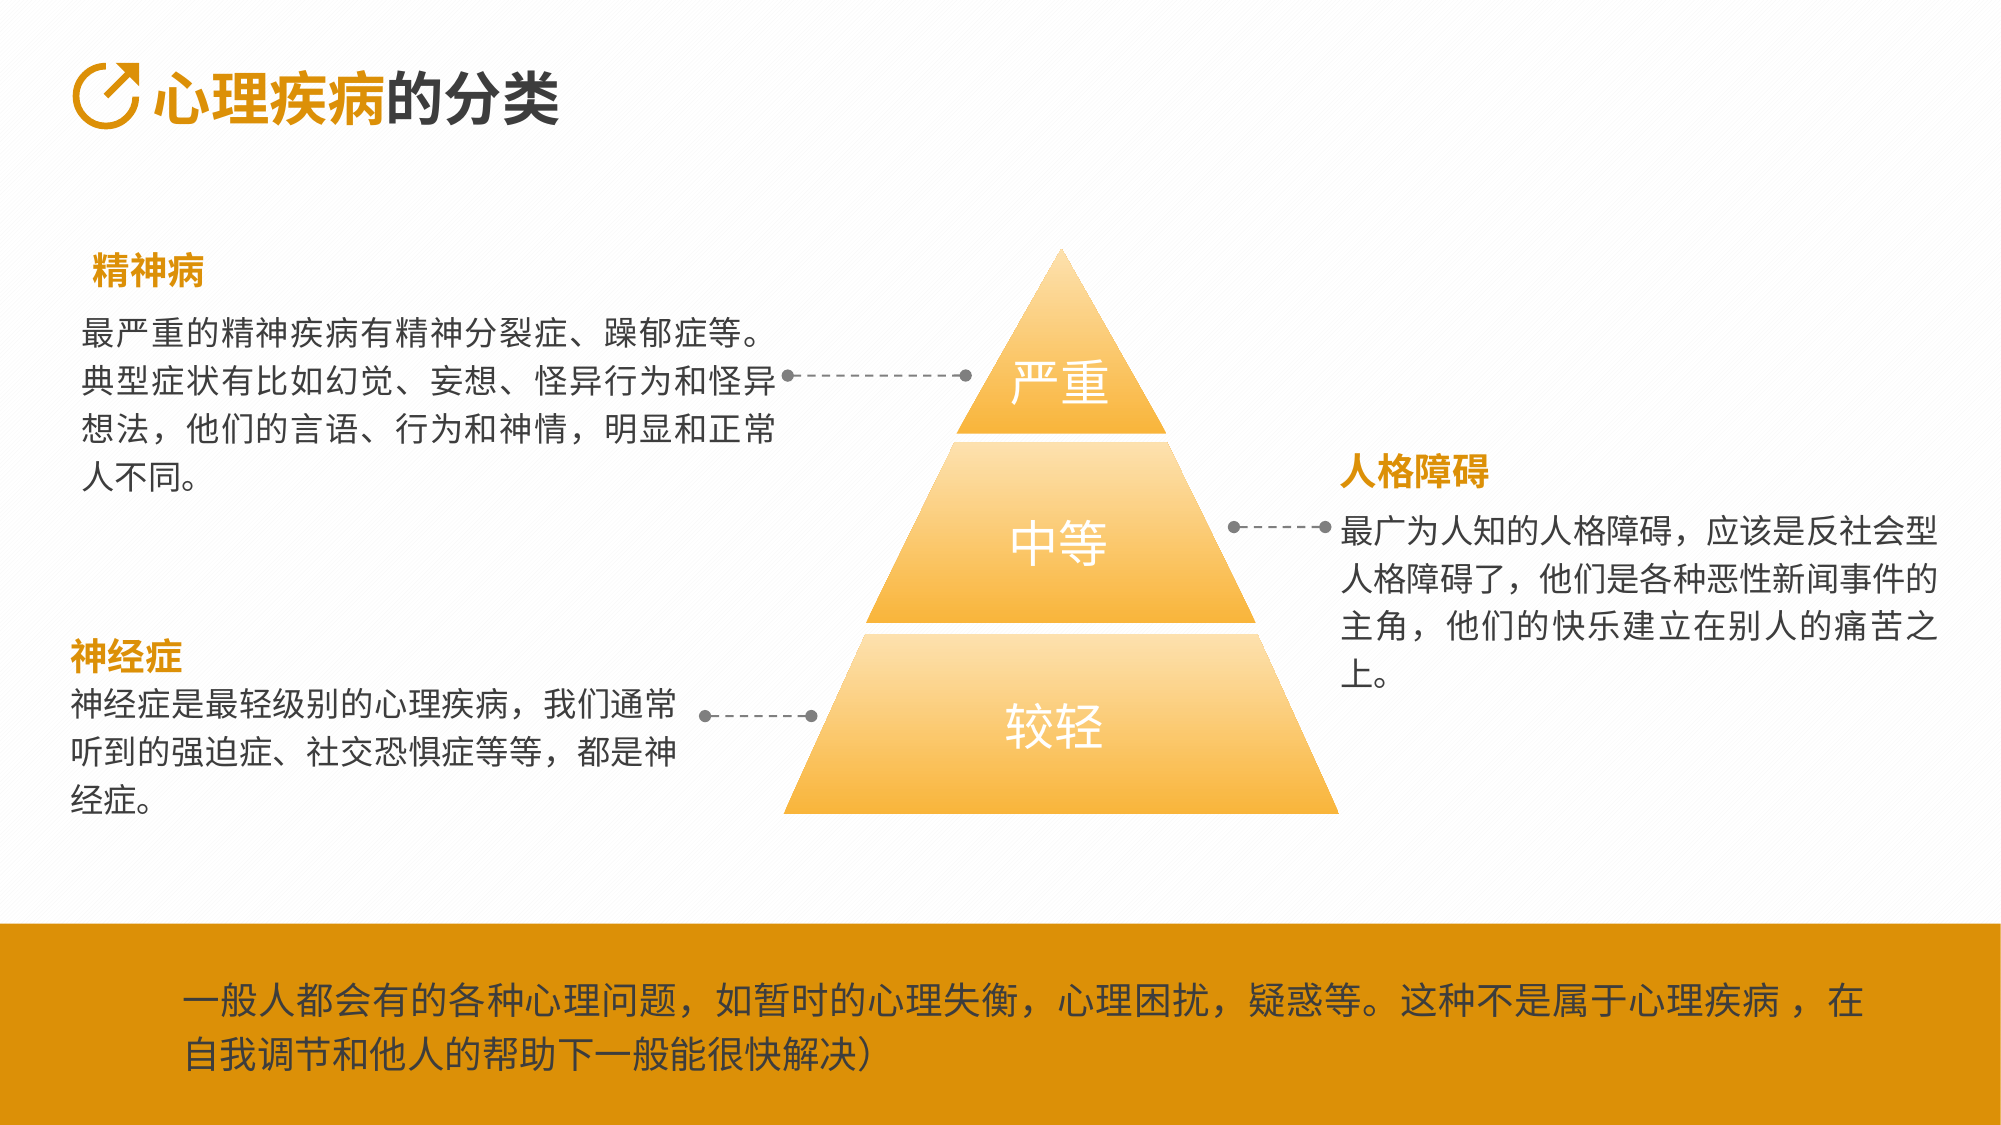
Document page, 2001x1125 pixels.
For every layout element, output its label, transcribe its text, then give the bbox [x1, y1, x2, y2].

text_box 精神病 [77, 239, 221, 300]
text_box 一般人都会有的各种心理问题，如暂时的心理失衡，心理困扰，疑惑等。这种不是属于心理疾病 ，在自我调节和他人的帮助下一般能很快解决） [167, 960, 1882, 1084]
text_box [72, 62, 140, 130]
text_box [783, 248, 1340, 815]
text_box 神经症是最轻级别的心理疾病，我们通常听到的强迫症、社交恐惧症等等，都是神经症。 [55, 668, 694, 827]
text_box 最严重的精神疾病有精神分裂症、躁郁症等。典型症状有比如幻觉、妄想、怪异行为和怪异想法，他们的言语、行为和神情，明显和正常人不同。 [66, 297, 778, 504]
text_box 最广为人知的人格障碍，应该是反社会型人格障碍了，他们是各种恶性新闻事件的主角，他们的快乐建立在别人的痛苦之上。 [1344, 494, 1955, 701]
text_box [0, 923, 2001, 1125]
text_box 心理疾病的分类 [138, 54, 856, 140]
text_box [698, 709, 717, 723]
text_box 神经症 [55, 625, 206, 686]
text_box 人格障碍 [1344, 440, 1505, 500]
